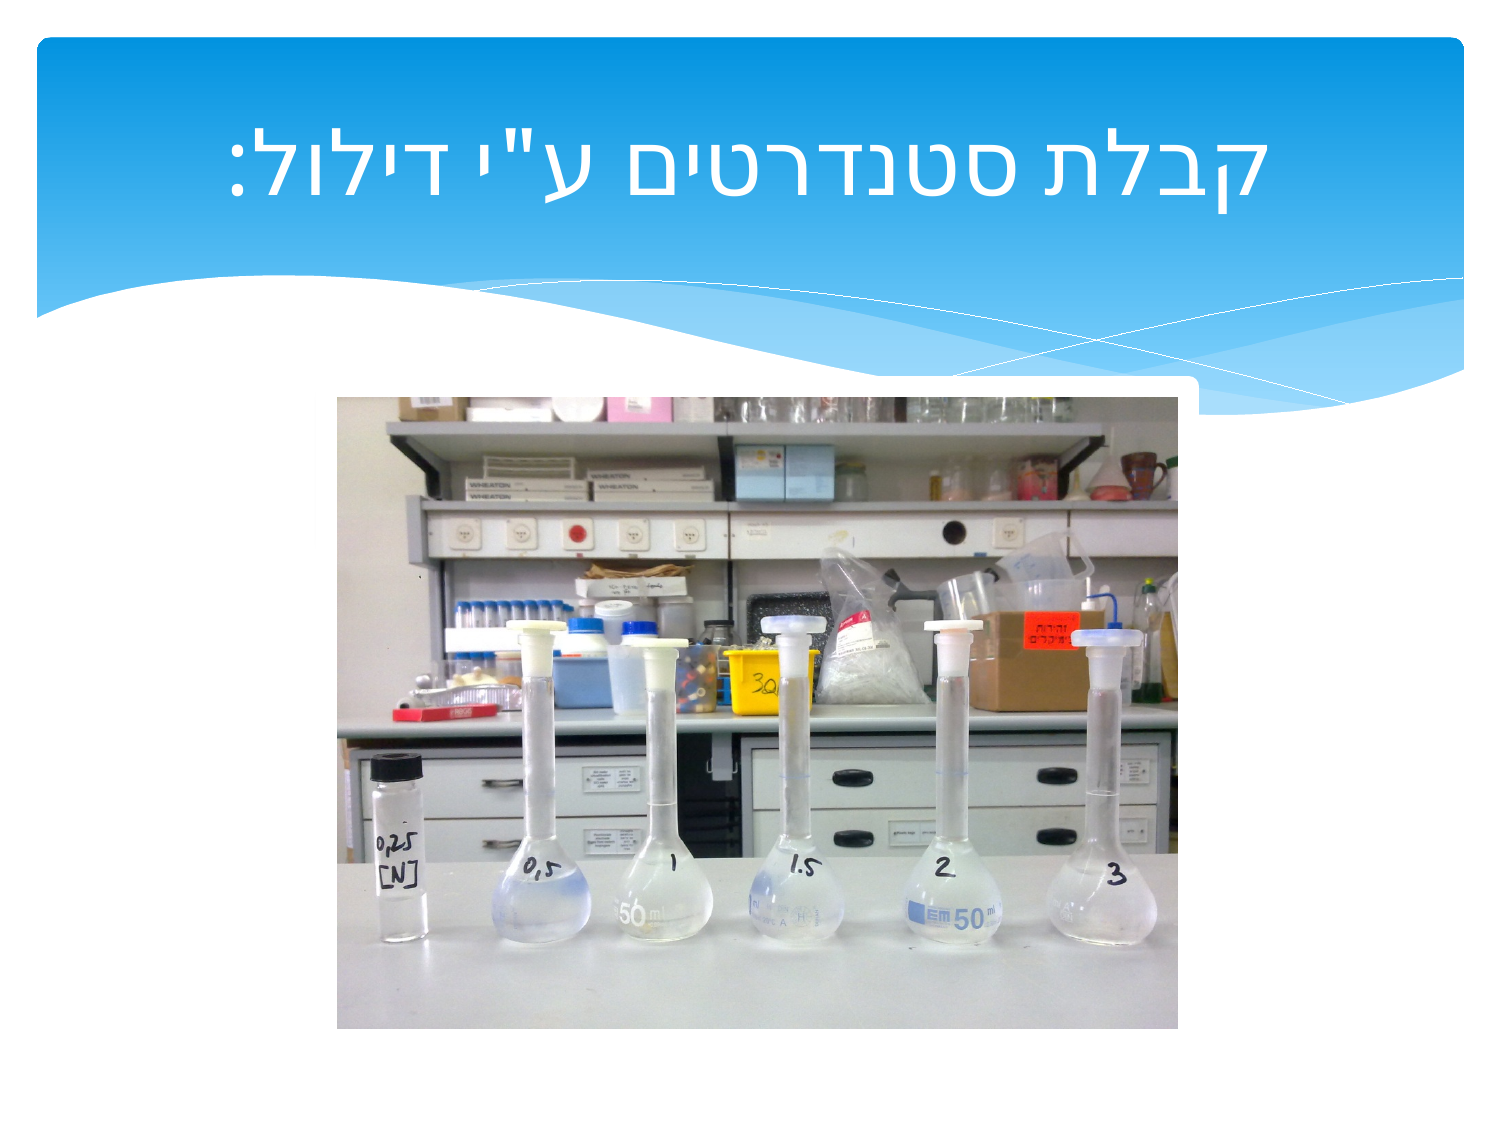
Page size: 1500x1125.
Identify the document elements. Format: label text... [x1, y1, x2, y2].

title קבלת סטנדרטים ע"י דילול: [75, 55, 1425, 261]
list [336, 396, 1179, 1029]
